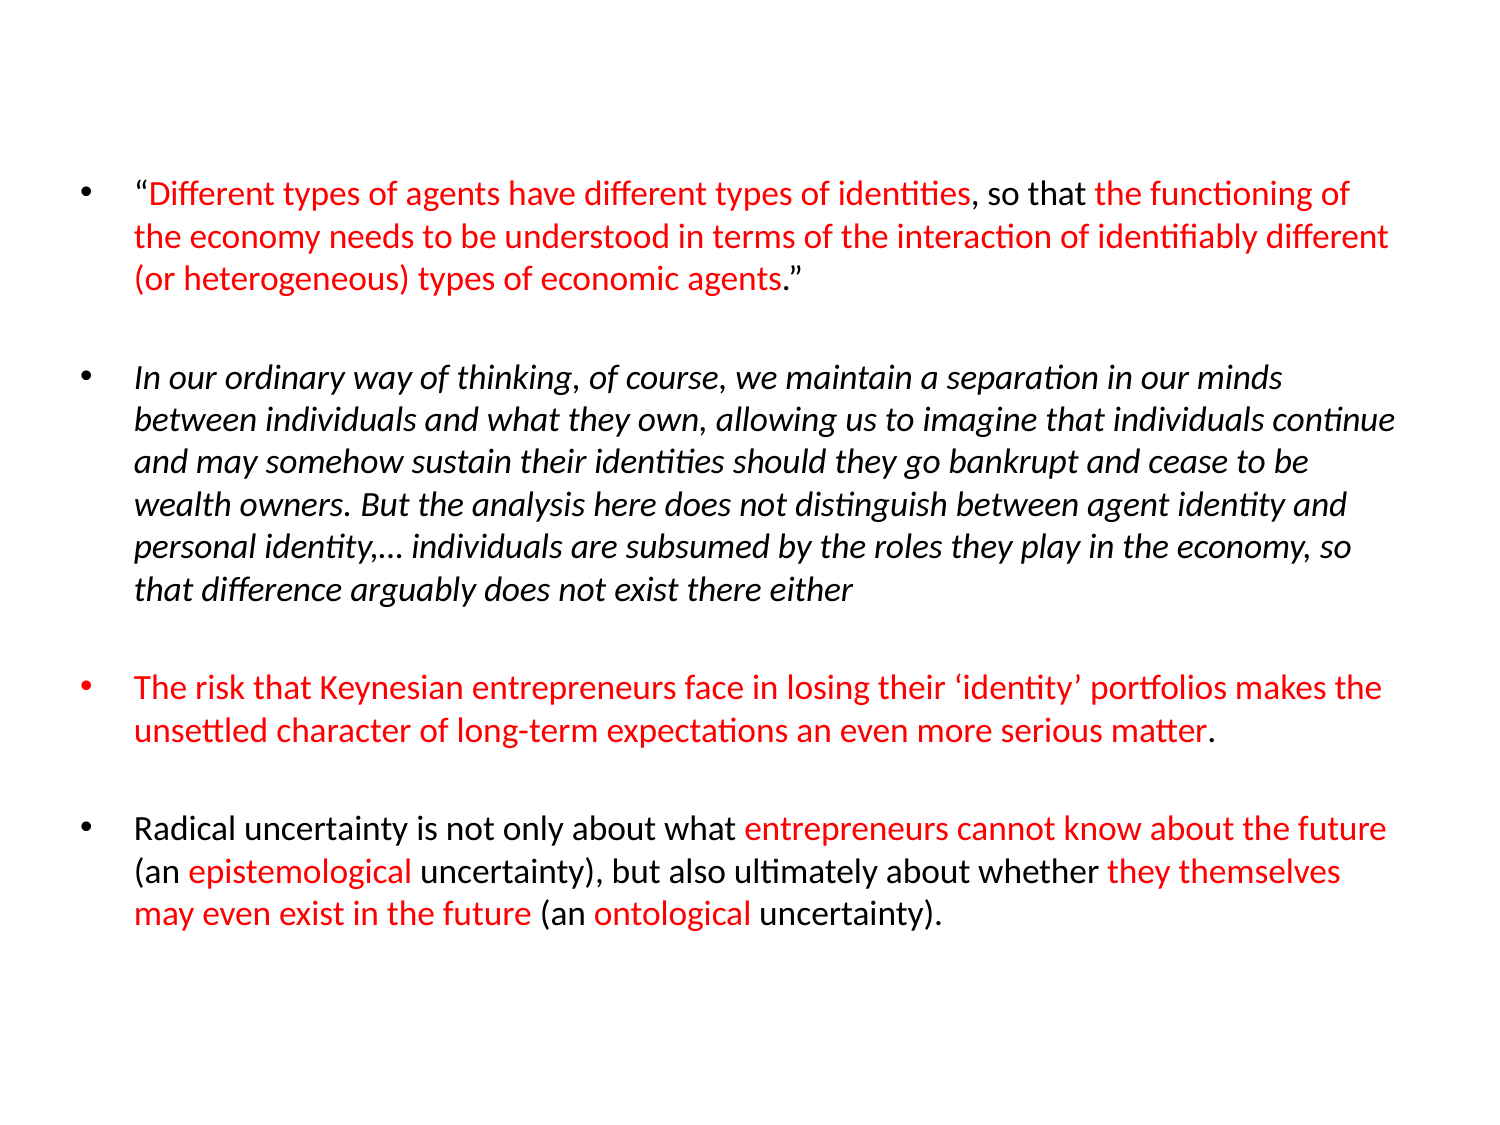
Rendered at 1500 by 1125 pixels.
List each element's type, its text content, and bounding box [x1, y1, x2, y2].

list “Different types of agents have different types of identities, so that the functioning of the economy needs to be understood in terms of the interaction of identifiably different (or heterogeneous) types of economic agents.” In our ordinary way of thinking, of course, we maintain a separation in our minds between individuals and what they own, allowing us to imagine that individuals continue and may somehow sustain their identities should they go bankrupt and cease to be wealth owners. But the analysis here does not distinguish between agent identity and personal identity,… individuals are subsumed by the roles they play in the economy, so that difference arguably does not exist there either The risk that Keynesian entrepreneurs face in losing their ‘identity’ portfolios makes the unsettled character of long-term expectations an even more serious matter. Radical uncertainty is not only about what entrepreneurs cannot know about the future (an epistemological uncertainty), but also ultimately about whether they themselves may even exist in the future (an ontological uncertainty). [64, 113, 1415, 946]
